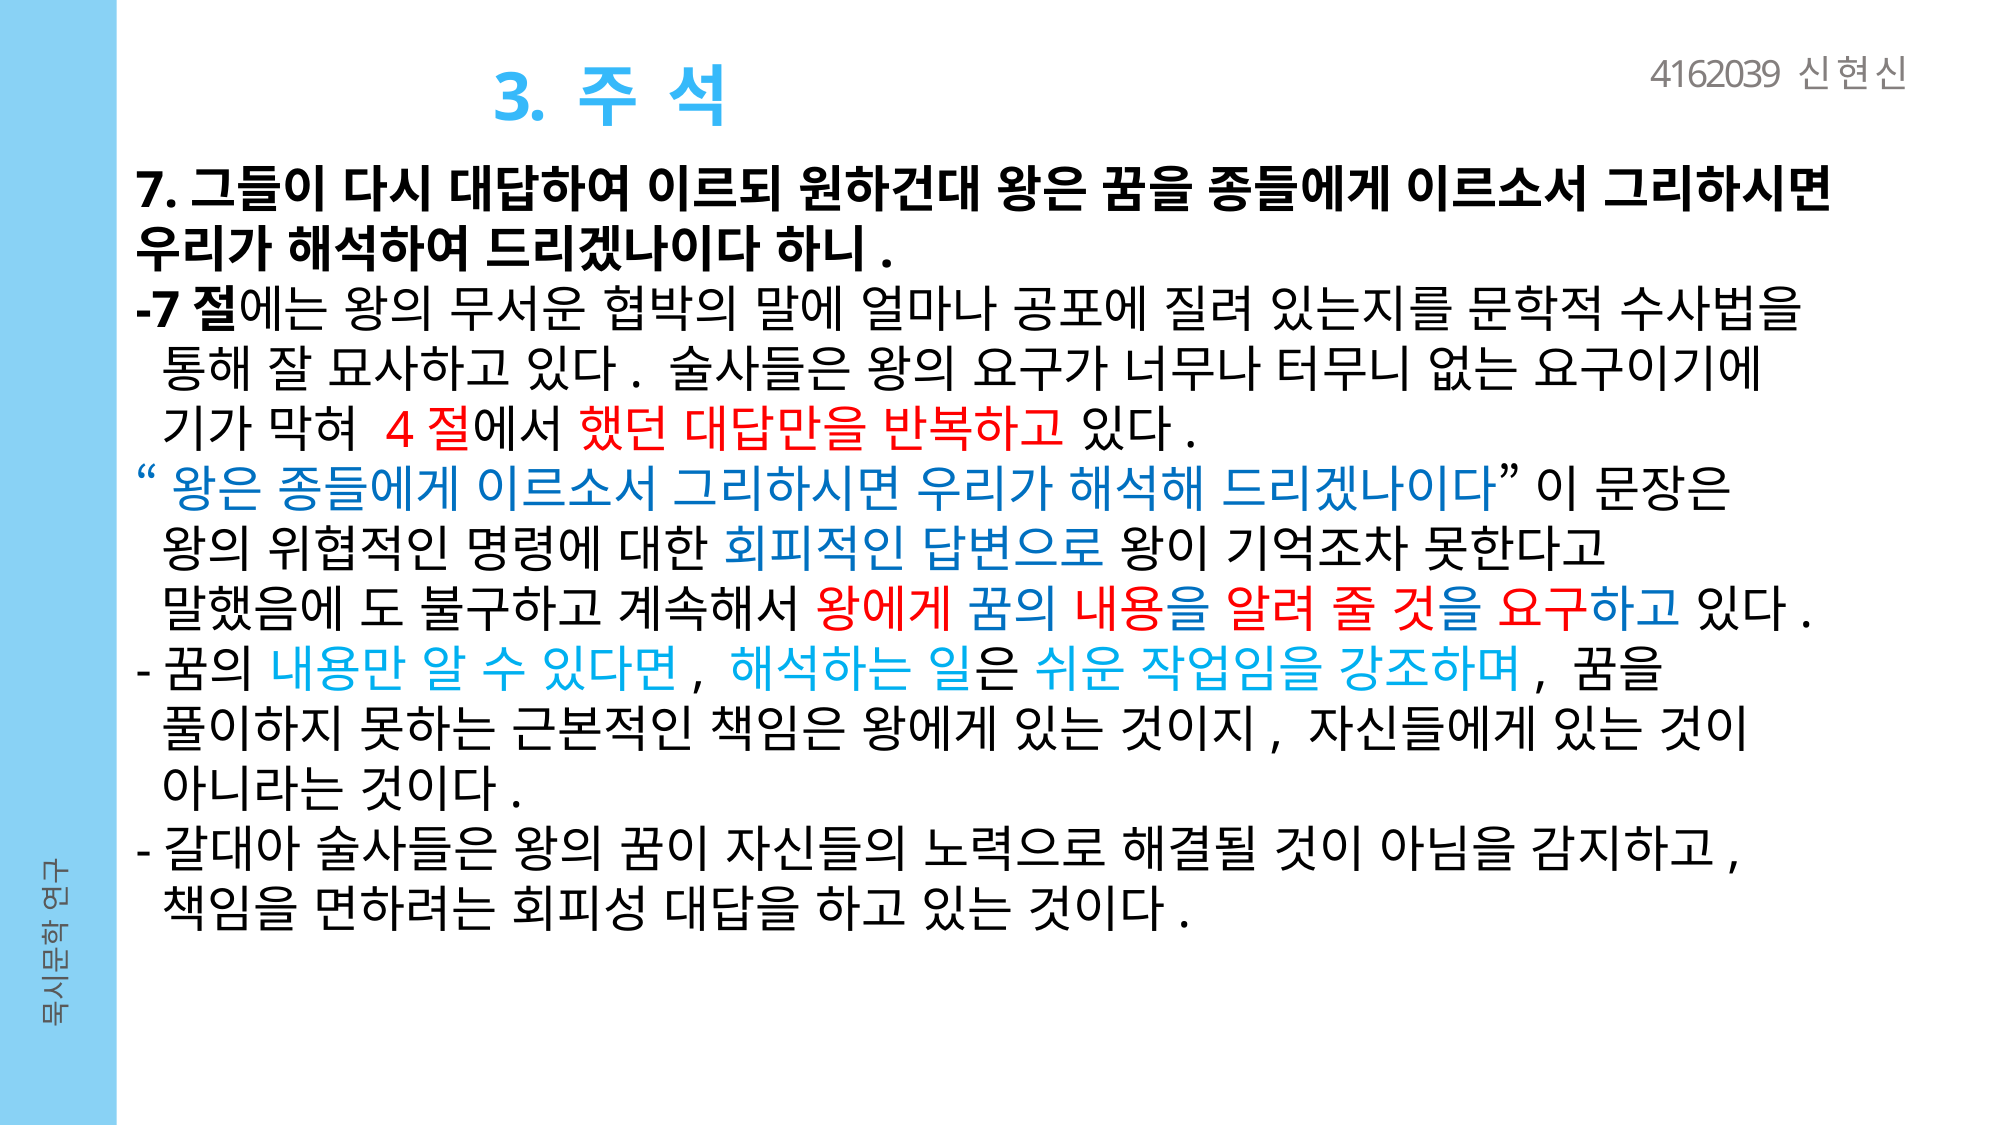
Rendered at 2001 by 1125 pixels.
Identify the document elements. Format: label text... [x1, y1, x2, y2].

text_box 묵시문학 연구 [29, 842, 80, 1043]
text_box 4162039 신 현 신 [1635, 42, 1965, 103]
text_box 7.그들이 다시 대답하여 이르되 원하건대 왕은 꿈을 종들에게 이르소서 그리하시면 우리가 해석하여 드리겠나이다 하니. -7절에는 왕의 무서운 협박의 말에 얼마나 공포에 질려 있는지를 문학적 수사법을 통해 잘 묘사하고 있다. 술사들은 왕의 요구가 너무나 터무니 없는 요구이기에 기가 막혀 4절에서 했던 대답만을 반복하고 있다. “왕은 종들에게 이르소서 그리하시면 우리가 해석해 드리겠나이다” 이 문장은 왕의 위협적인 명령에 대한 회피적인 답변으로 왕이 기억조차 못한다고 말했음에 도 불구하고 계속해서 왕에게 꿈의 내용을 알려 줄 것을 요구하고 있다. -꿈의 내용만 알 수 있다면, 해석하는 일은 쉬운 작업임을 강조하며, 꿈을 풀이하지 못하는 근본적인 책임은 왕에게 있는 것이지, 자신들에게 있는 것이 아니라는 것이다. -갈대아 술사들은 왕의 꿈이 자신들의 노력으로 해결될 것이 아님을 감지하고, 책임을 면하려는 회피성 대답을 하고 있는 것이다. [120, 149, 1992, 945]
text_box 3. 주 석 [478, 46, 744, 142]
